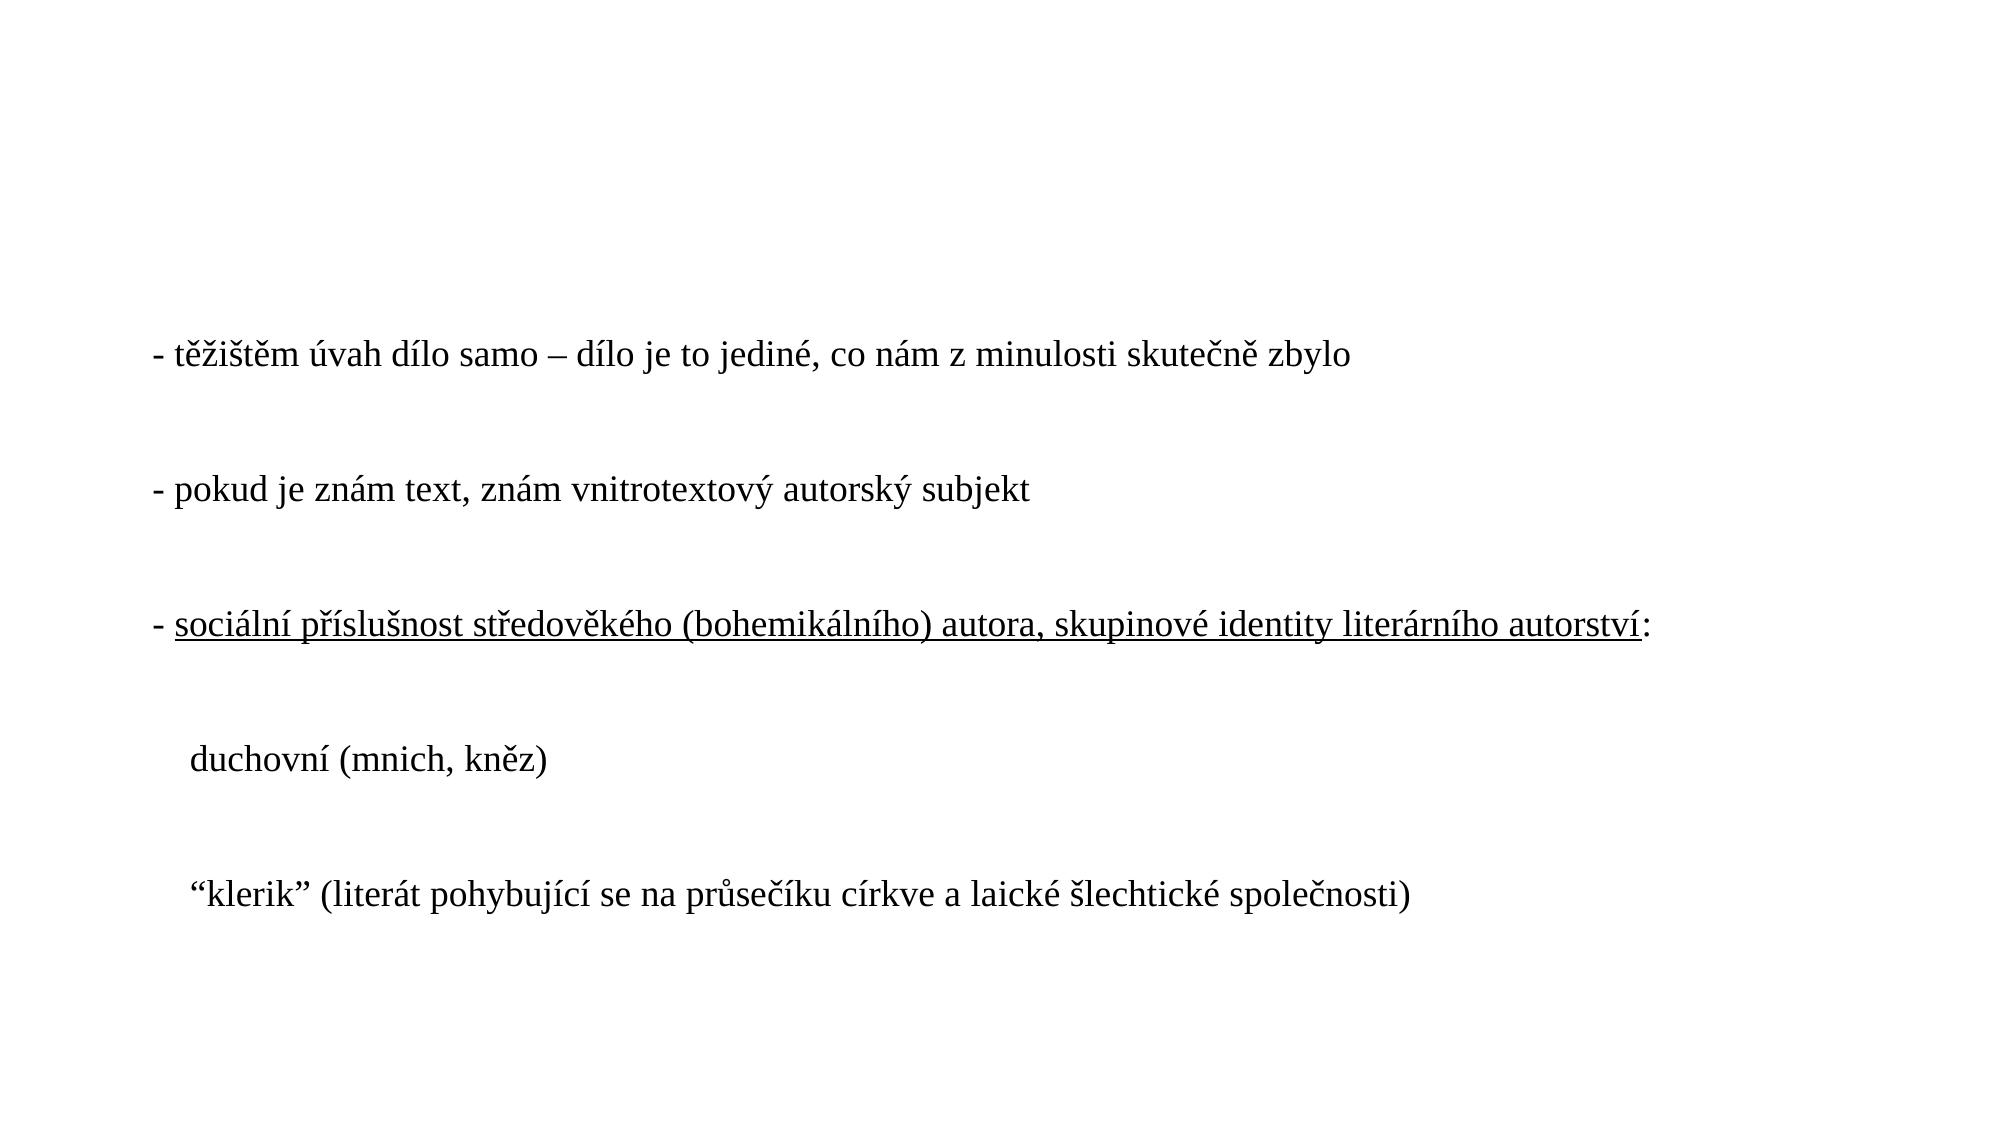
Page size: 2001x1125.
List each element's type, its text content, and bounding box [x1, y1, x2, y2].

list - těžištěm úvah dílo samo – dílo je to jediné, co nám z minulosti skutečně zbylo - pokud je znám text, znám vnitrotextový autorský subjekt - sociální příslušnost středověkého (bohemikálního) autora, skupinové identity literárního autorství: duchovní (mnich, kněz) “klerik” (literát pohybující se na průsečíku církve a laické šlechtické společnosti) [137, 299, 1863, 1014]
